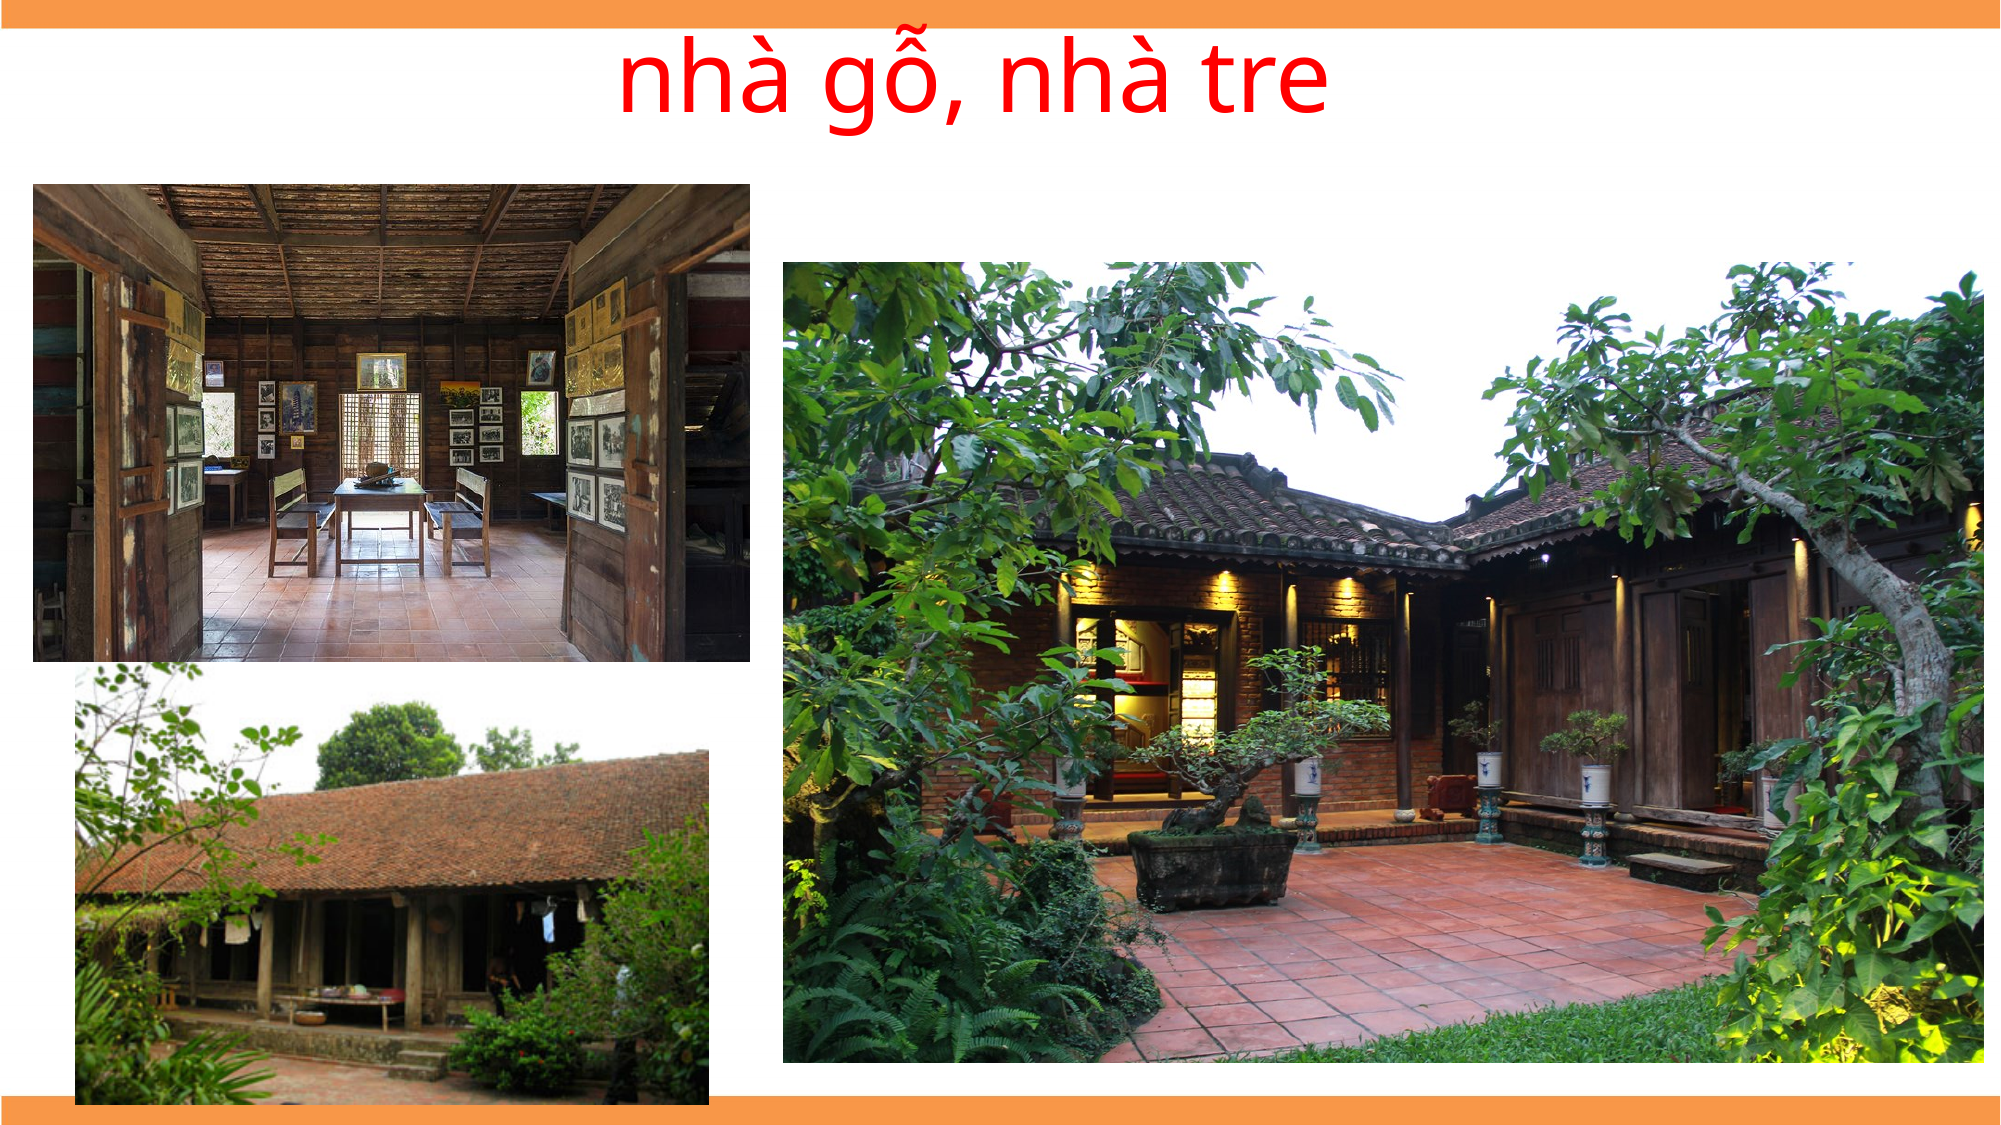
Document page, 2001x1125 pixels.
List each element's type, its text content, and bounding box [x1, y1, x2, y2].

title nhà gỗ, nhà tre [600, 0, 1400, 167]
picture [0, 0, 2001, 1125]
